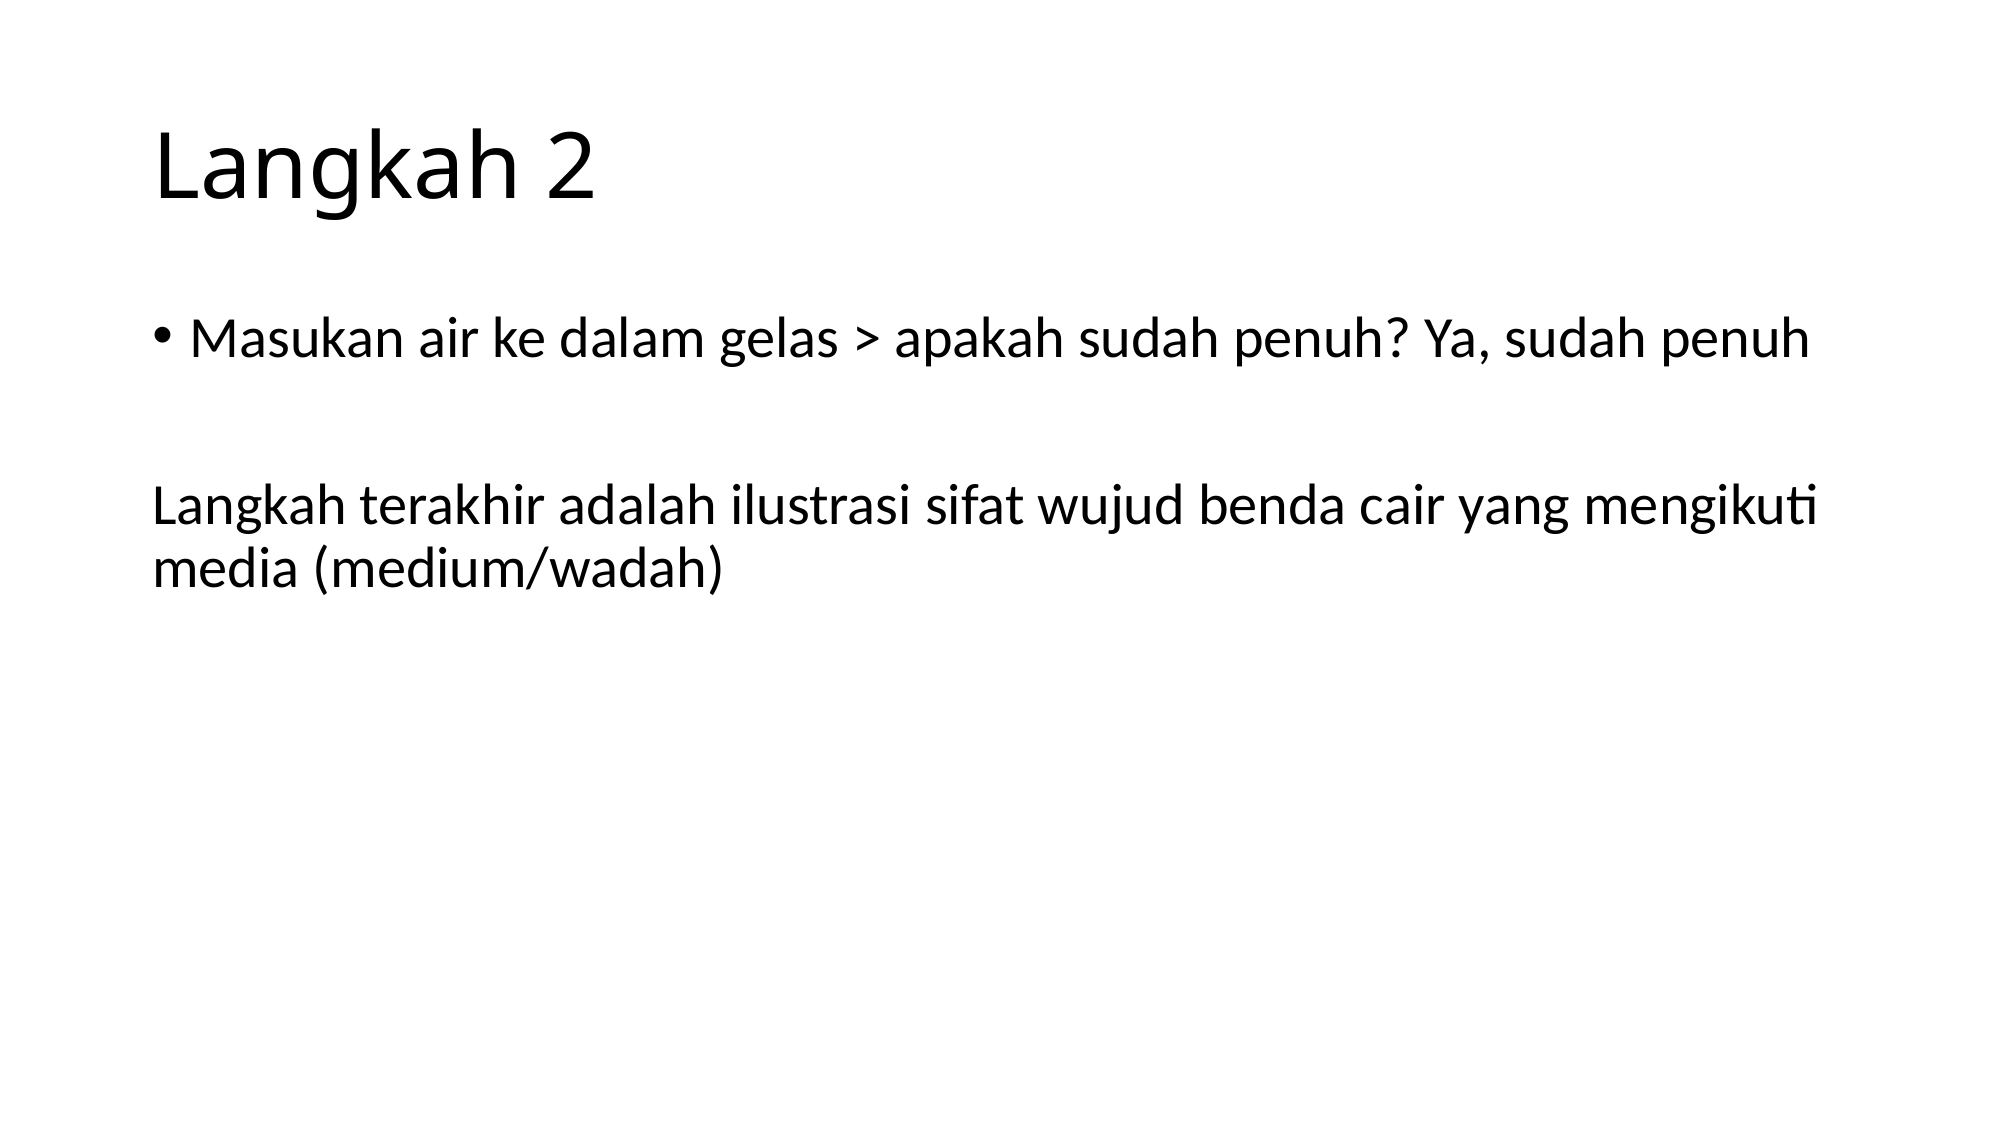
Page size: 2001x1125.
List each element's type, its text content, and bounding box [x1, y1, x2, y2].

title Langkah 2 [137, 59, 1863, 278]
list Masukan air ke dalam gelas > apakah sudah penuh? Ya, sudah penuh Langkah terakhir adalah ilustrasi sifat wujud benda cair yang mengikuti media (medium/wadah) [137, 299, 1863, 1014]
